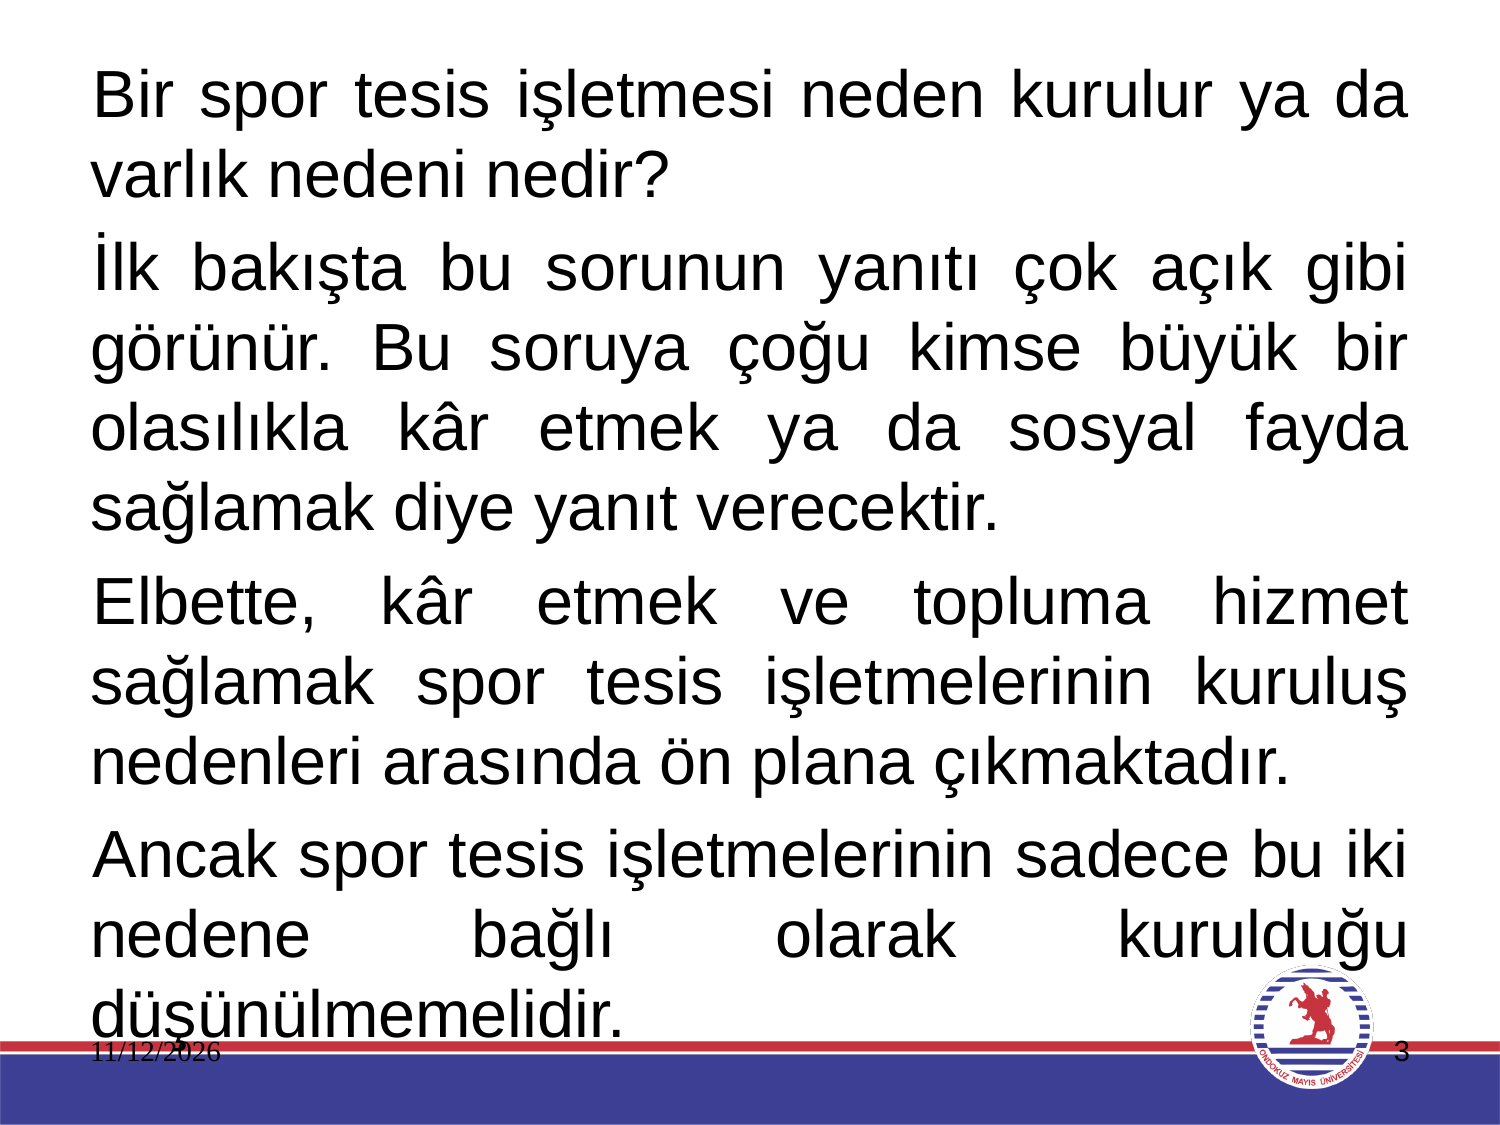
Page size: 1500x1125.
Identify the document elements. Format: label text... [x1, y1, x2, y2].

list Bir spor tesis işletmesi neden kurulur ya da varlık nedeni nedir? İlk bakışta bu sorunun yanıtı çok açık gibi görünür. Bu soruya çoğu kimse büyük bir olasılıkla kâr etmek ya da sosyal fayda sağlamak diye yanıt verecektir. Elbette, kâr etmek ve topluma hizmet sağlamak spor tesis işletmelerinin kuruluş nedenleri arasında ön plana çıkmaktadır. Ancak spor tesis işletmelerinin sadece bu iki nedene bağlı olarak kurulduğu düşünülmemelidir. [75, 42, 1425, 1102]
slide_number 3 [1074, 1024, 1425, 1103]
picture [0, 965, 1500, 1125]
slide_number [75, 1024, 425, 1103]
